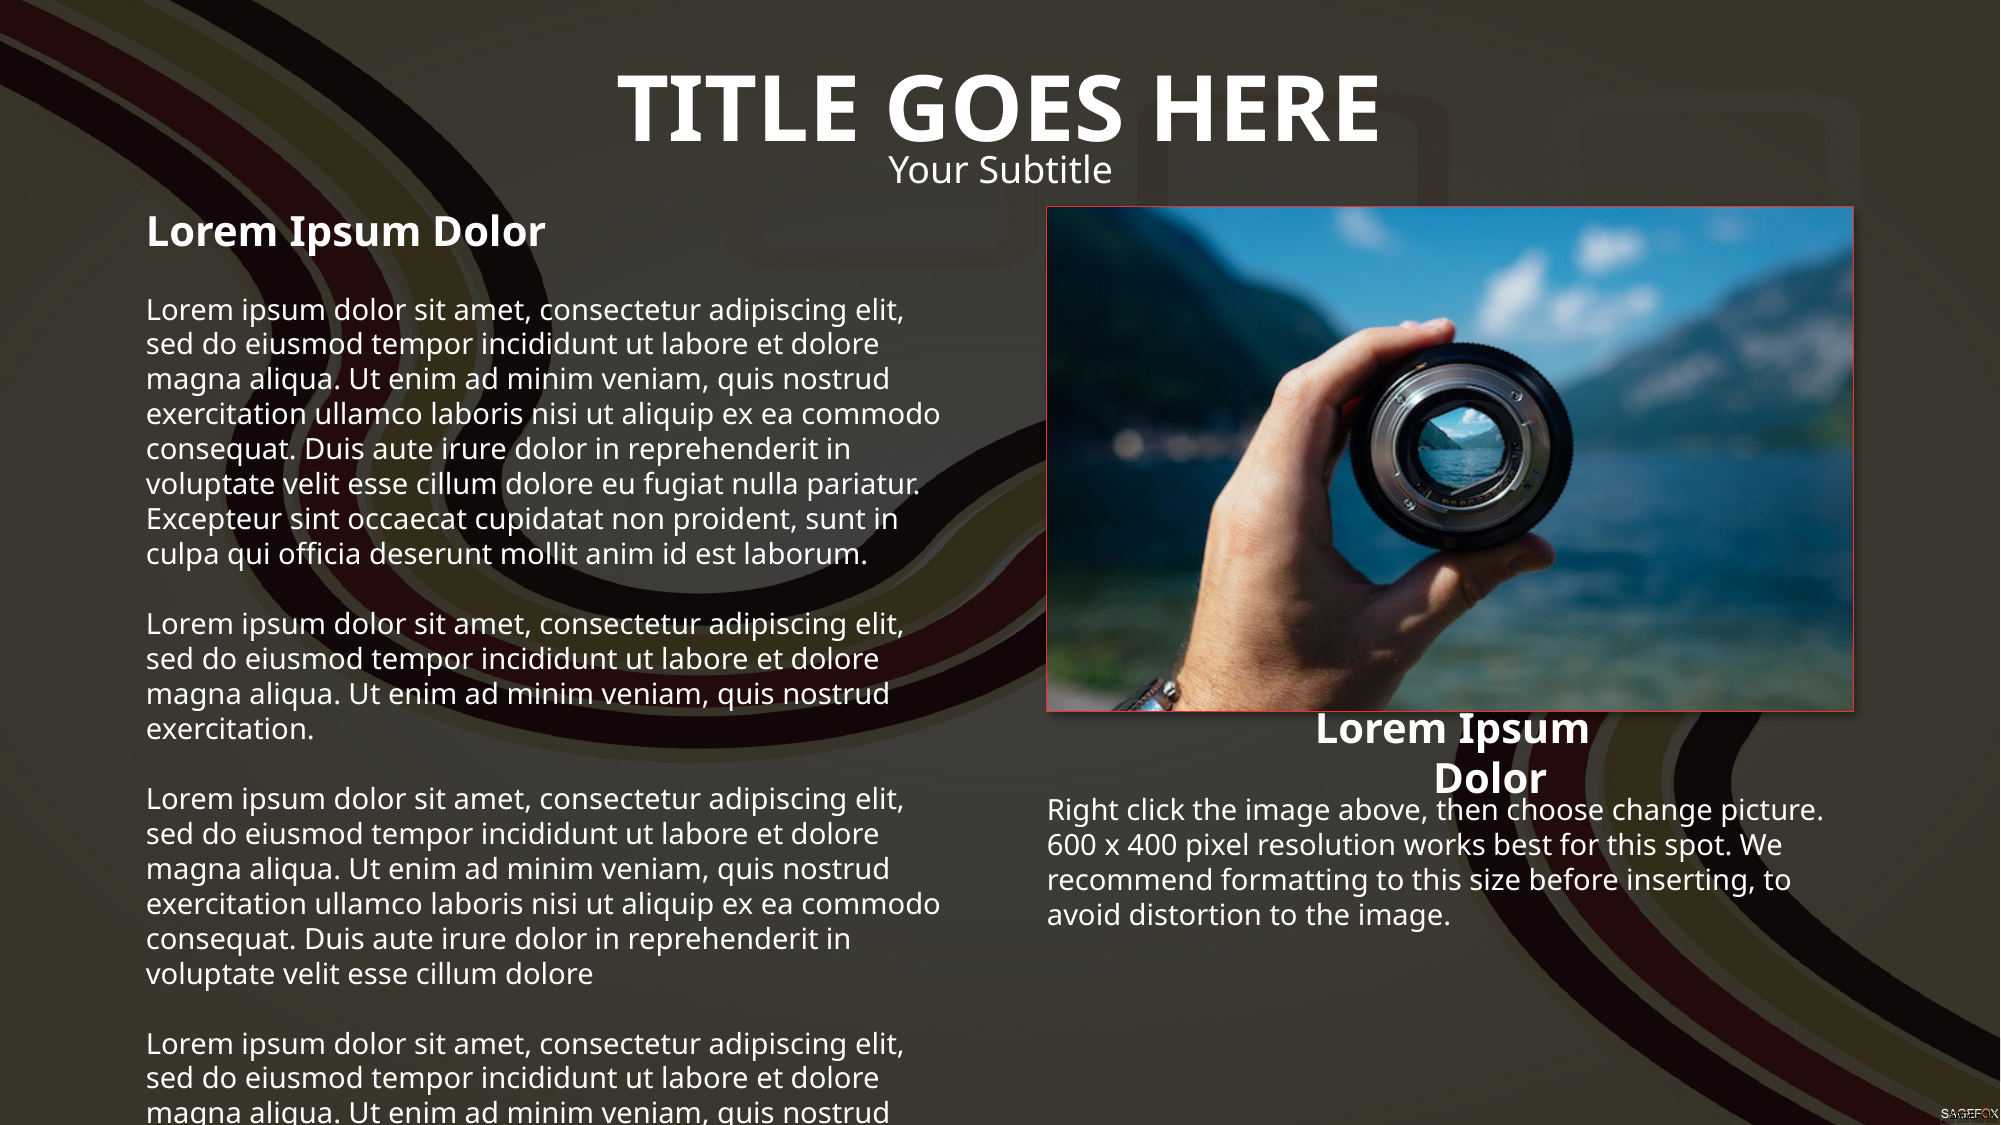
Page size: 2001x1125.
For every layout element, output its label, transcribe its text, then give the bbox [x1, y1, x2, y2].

text_box Right click the image above, then choose change picture. 600 x 400 pixel resolution works best for this spot. We recommend formatting to this size before inserting, to avoid distortion to the image. [1046, 791, 1853, 932]
text_box Lorem Ipsum Dolor [145, 207, 952, 252]
text_box Lorem Ipsum Dolor [1272, 729, 1633, 774]
text_box Lorem ipsum dolor sit amet, consectetur adipiscing elit, sed do eiusmod tempor incididunt ut labore et dolore magna aliqua. Ut enim ad minim veniam, quis nostrud exercitation ullamco laboris nisi ut aliquip ex ea commodo consequat. Duis aute irure dolor in reprehenderit in voluptate velit esse cillum dolore eu fugiat nulla pariatur. Excepteur sint occaecat cupidatat non proident, sunt in culpa qui officia deserunt mollit anim id est laborum. Lorem ipsum dolor sit amet, consectetur adipiscing elit, sed do eiusmod tempor incididunt ut labore et dolore magna aliqua. Ut enim ad minim veniam, quis nostrud exercitation. Lorem ipsum dolor sit amet, consectetur adipiscing elit, sed do eiusmod tempor incididunt ut labore et dolore magna aliqua. Ut enim ad minim veniam, quis nostrud exercitation ullamco laboris nisi ut aliquip ex ea commodo consequat. Duis aute irure dolor in reprehenderit in voluptate velit esse cillum dolore Lorem ipsum dolor sit amet, consectetur adipiscing elit, sed do eiusmod tempor incididunt ut labore et dolore magna aliqua. Ut enim ad minim veniam, quis nostrud exercitation. [145, 290, 952, 1125]
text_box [548, 42, 1452, 199]
picture [0, 0, 2001, 1125]
